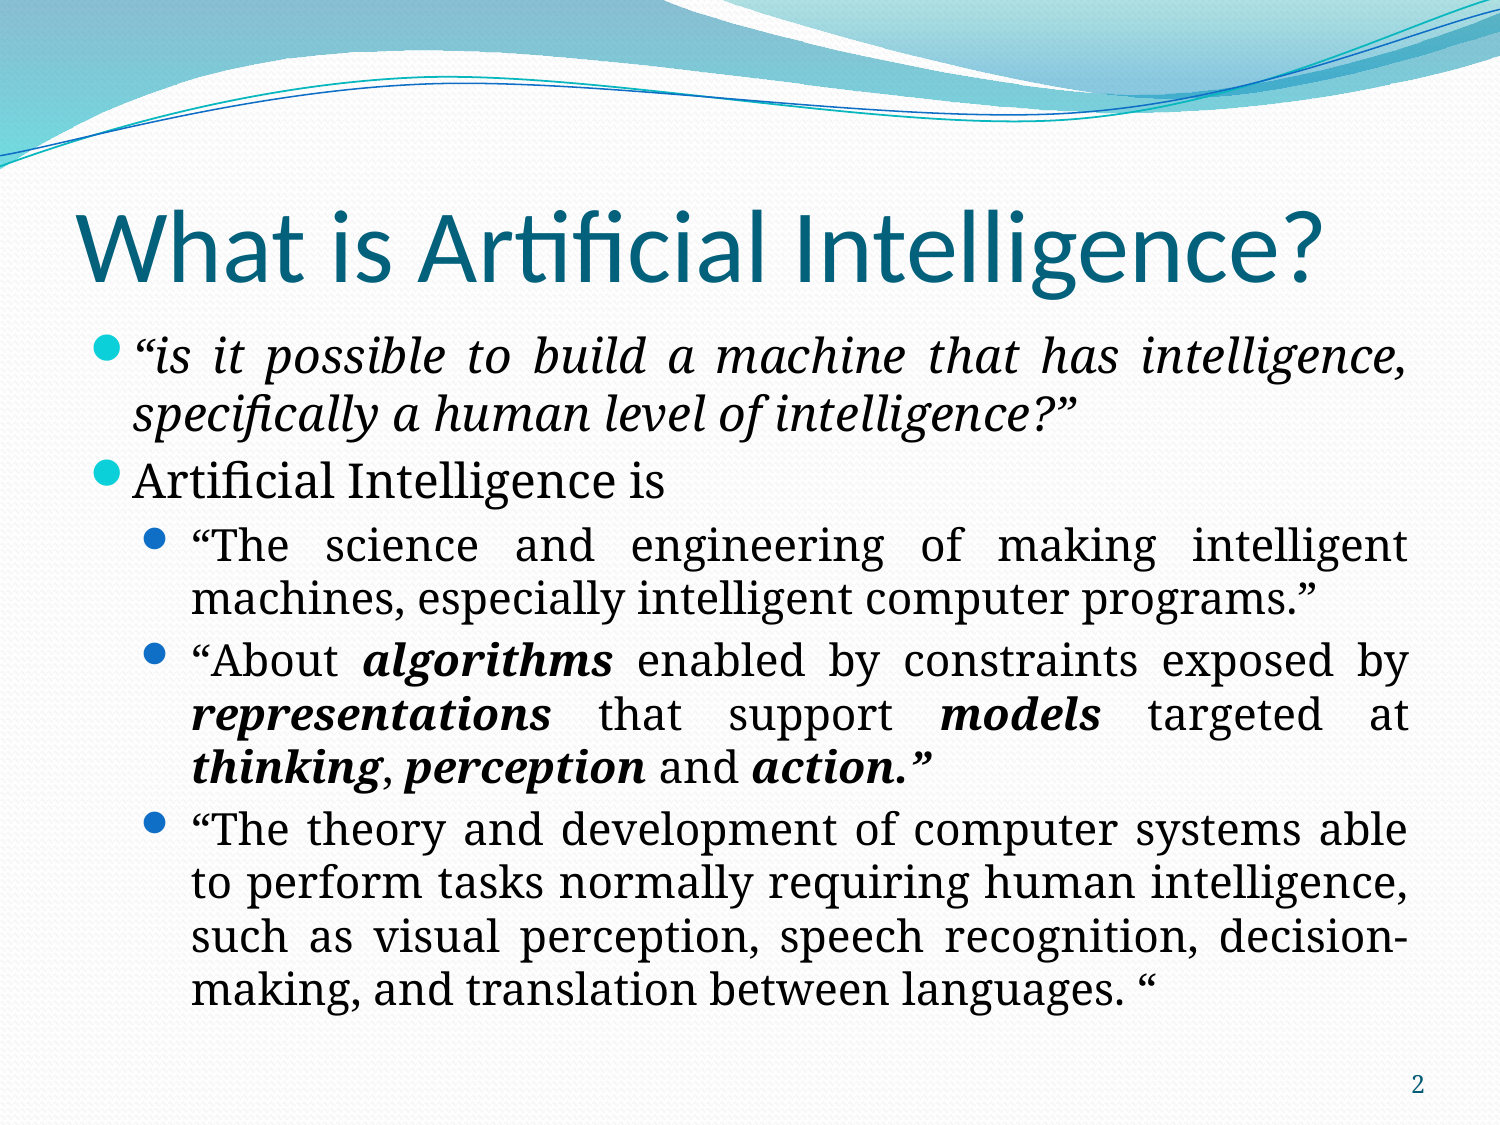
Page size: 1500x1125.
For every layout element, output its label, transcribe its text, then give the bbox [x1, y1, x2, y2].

title What is Artificial Intelligence? [75, 115, 1425, 303]
slide_number 2 [1299, 1042, 1425, 1103]
list “is it possible to build a machine that has intelligence, specifically a human level of intelligence?” Artificial Intelligence is “The science and engineering of making intelligent machines, especially intelligent computer programs.” “About algorithms enabled by constraints exposed by representations that support models targeted at thinking, perception and action.” “The theory and development of computer systems able to perform tasks normally requiring human intelligence, such as visual perception, speech recognition, decision-making, and translation between languages. “ [75, 317, 1425, 1038]
